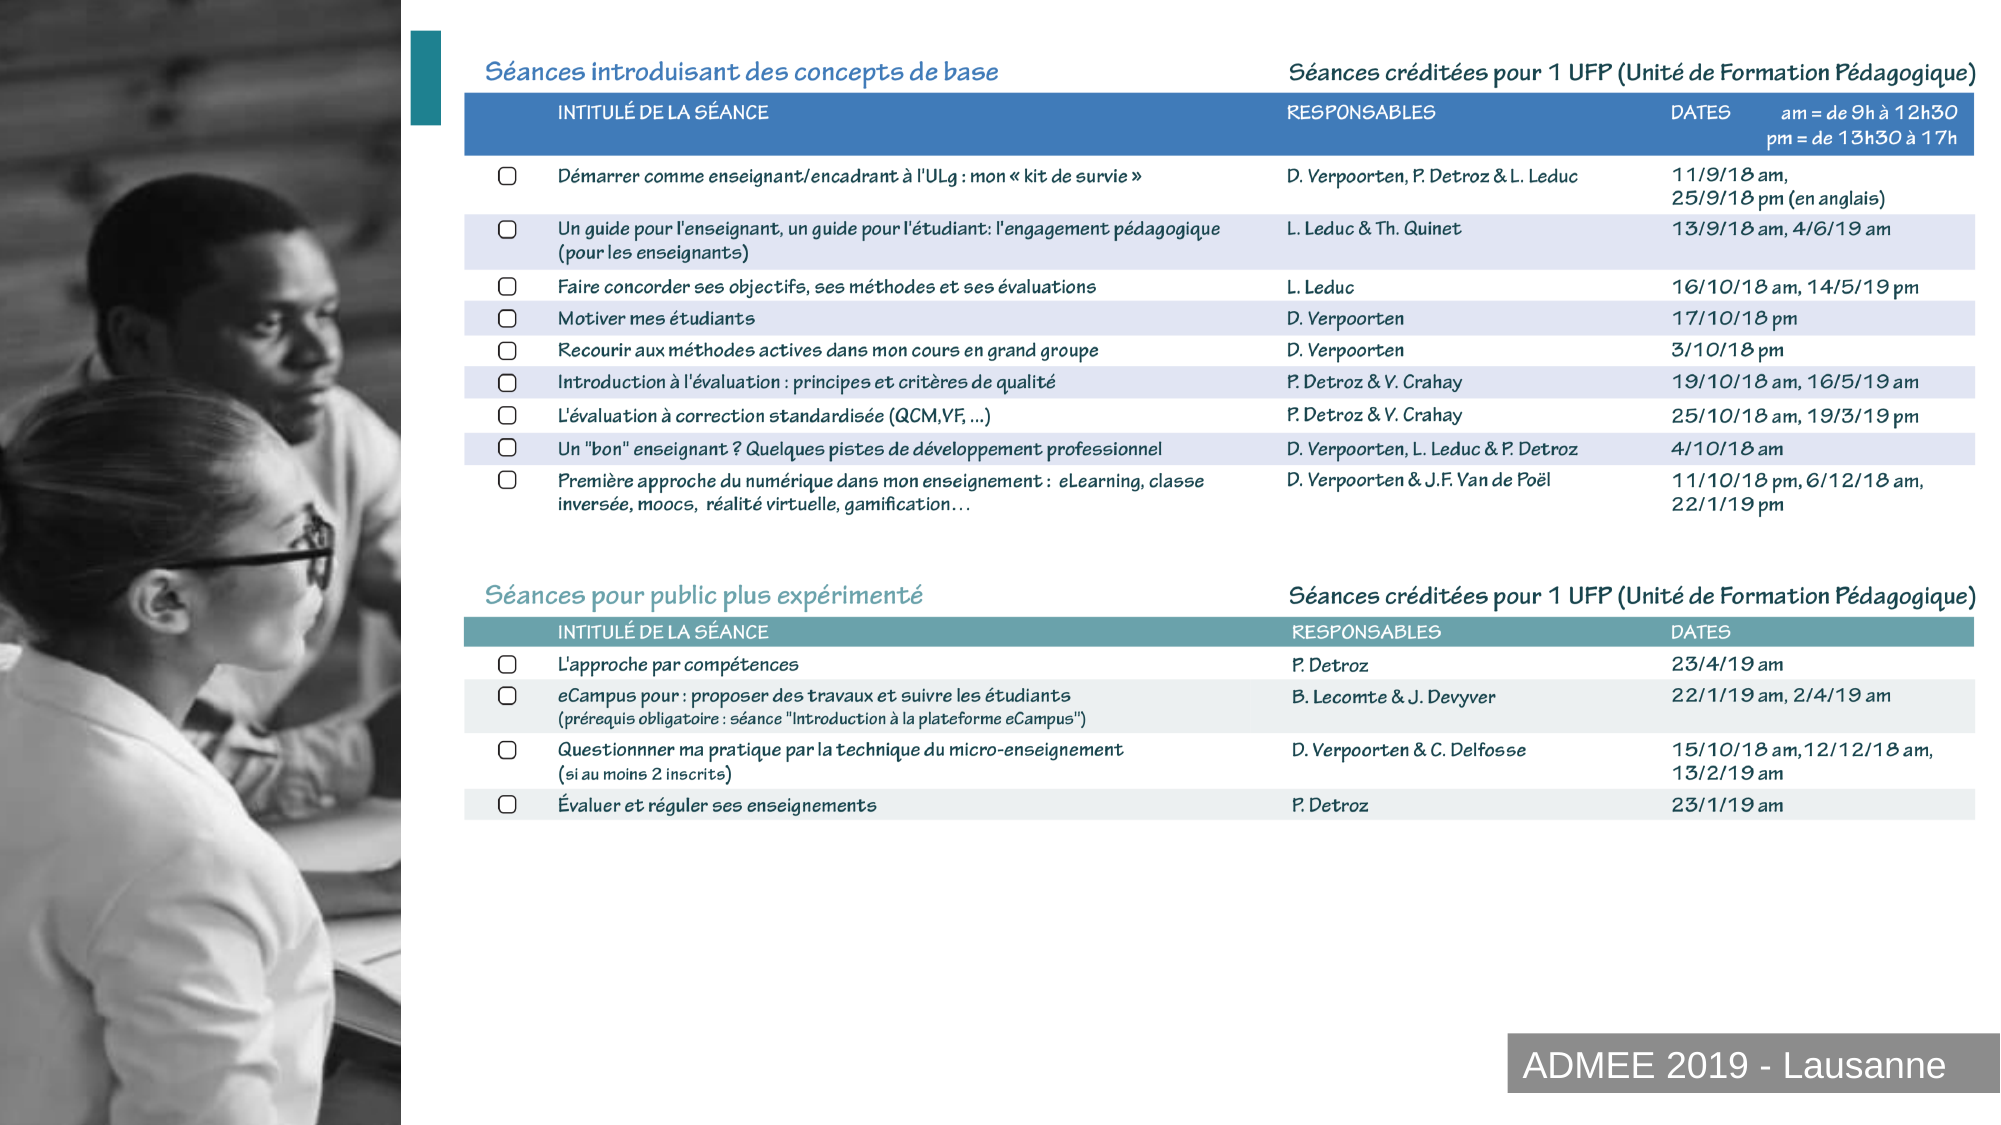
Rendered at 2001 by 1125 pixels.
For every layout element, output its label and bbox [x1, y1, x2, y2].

picture [441, 17, 2000, 531]
picture [441, 562, 2000, 846]
picture [0, 0, 401, 1125]
